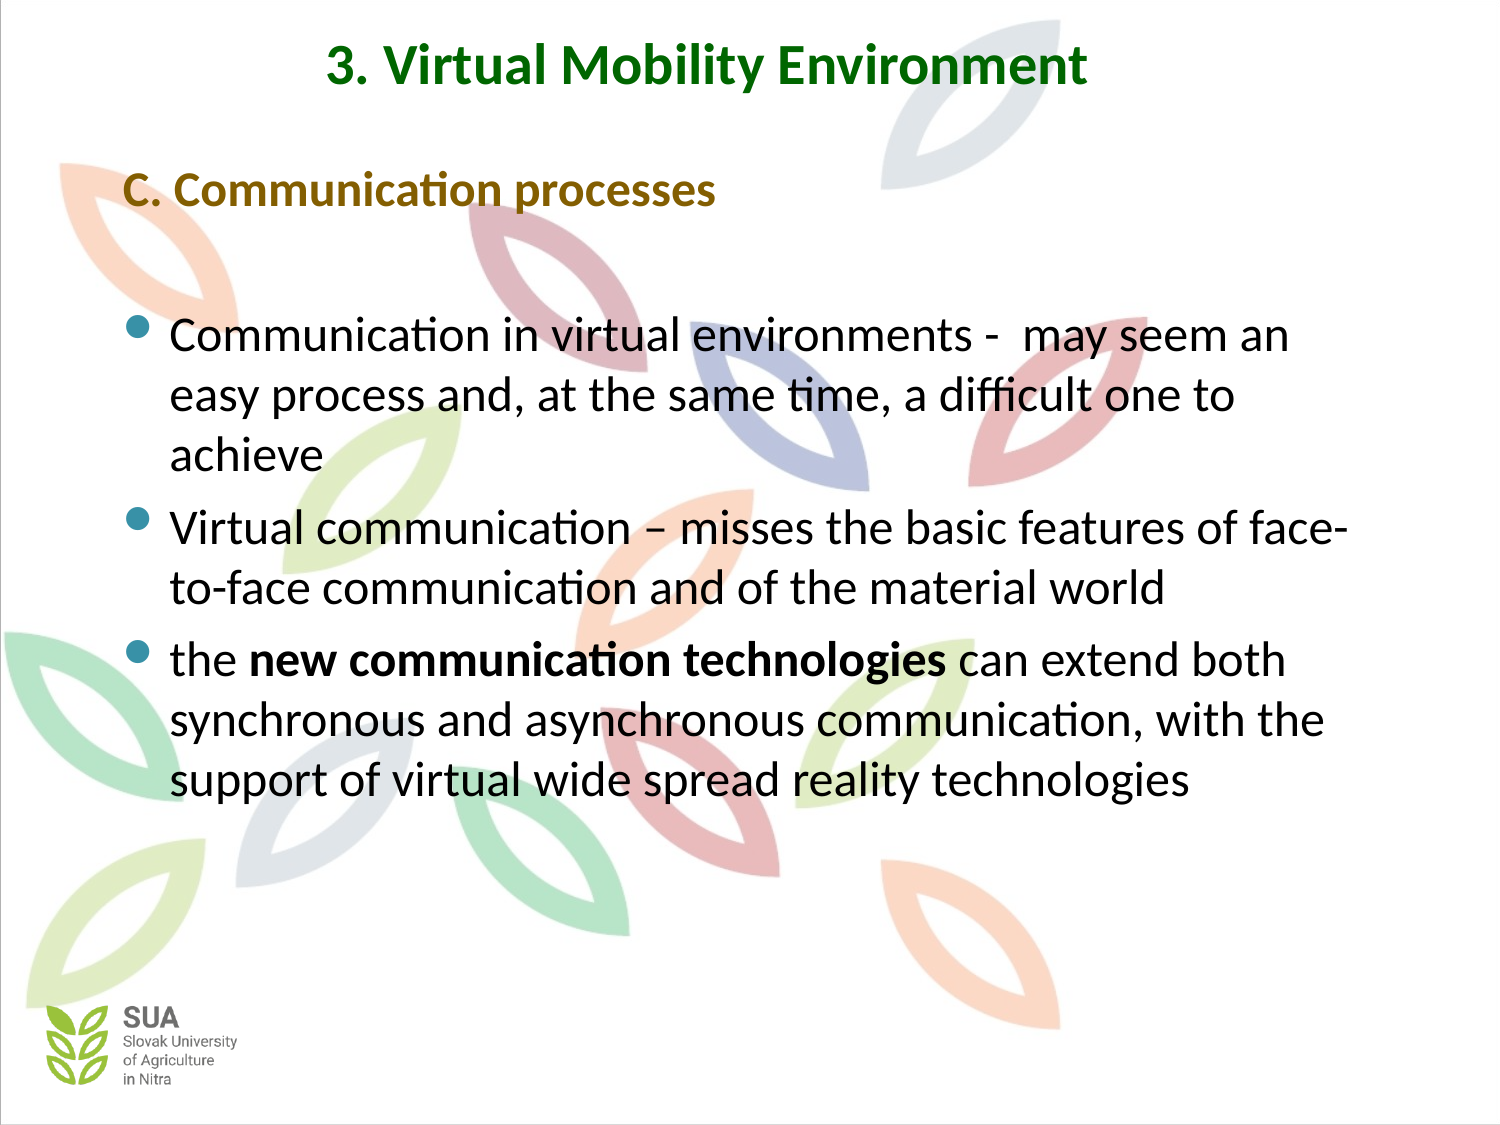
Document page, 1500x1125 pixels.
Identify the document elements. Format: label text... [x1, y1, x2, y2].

title 3. Virtual Mobility Environment [76, 57, 1365, 135]
list C. Communication processes Communication in virtual environments - may seem an easy process and, at the same time, a difficult one to achieve Virtual communication – misses the basic features of face-to-face communication and of the material world the new communication technologies can extend both synchronous and asynchronous communication, with the support of virtual wide spread reality technologies [94, 148, 1406, 953]
picture [40, 999, 241, 1089]
